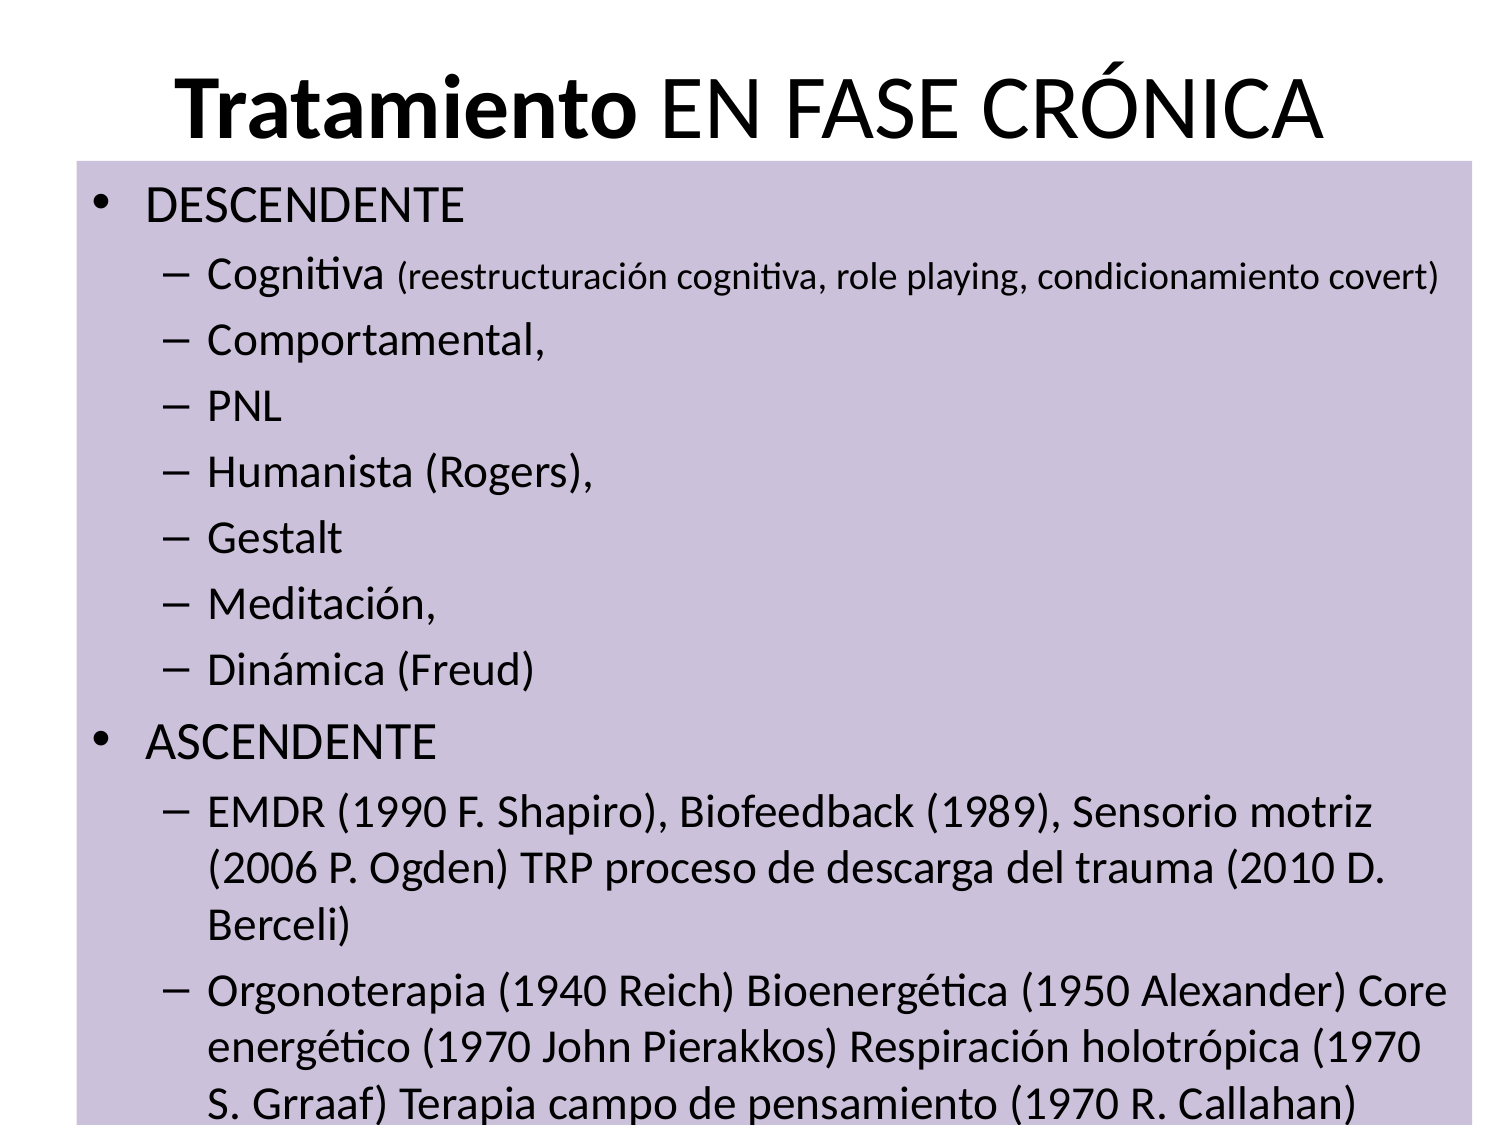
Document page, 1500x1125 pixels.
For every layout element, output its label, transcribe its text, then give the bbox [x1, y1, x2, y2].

list DESCENDENTE Cognitiva (reestructuración cognitiva, role playing, condicionamiento covert) Comportamental, PNL Humanista (Rogers), Gestalt Meditación, Dinámica (Freud) ASCENDENTE EMDR (1990 F. Shapiro), Biofeedback (1989), Sensorio motriz (2006 P. Ogden) TRP proceso de descarga del trauma (2010 D. Berceli) Orgonoterapia (1940 Reich) Bioenergética (1950 Alexander) Core energético (1970 John Pierakkos) Respiración holotrópica (1970 S. Grraaf) Terapia campo de pensamiento (1970 R. Callahan) [76, 160, 1473, 1125]
title Tratamiento EN FASE CRÓNICA [75, 19, 1425, 185]
